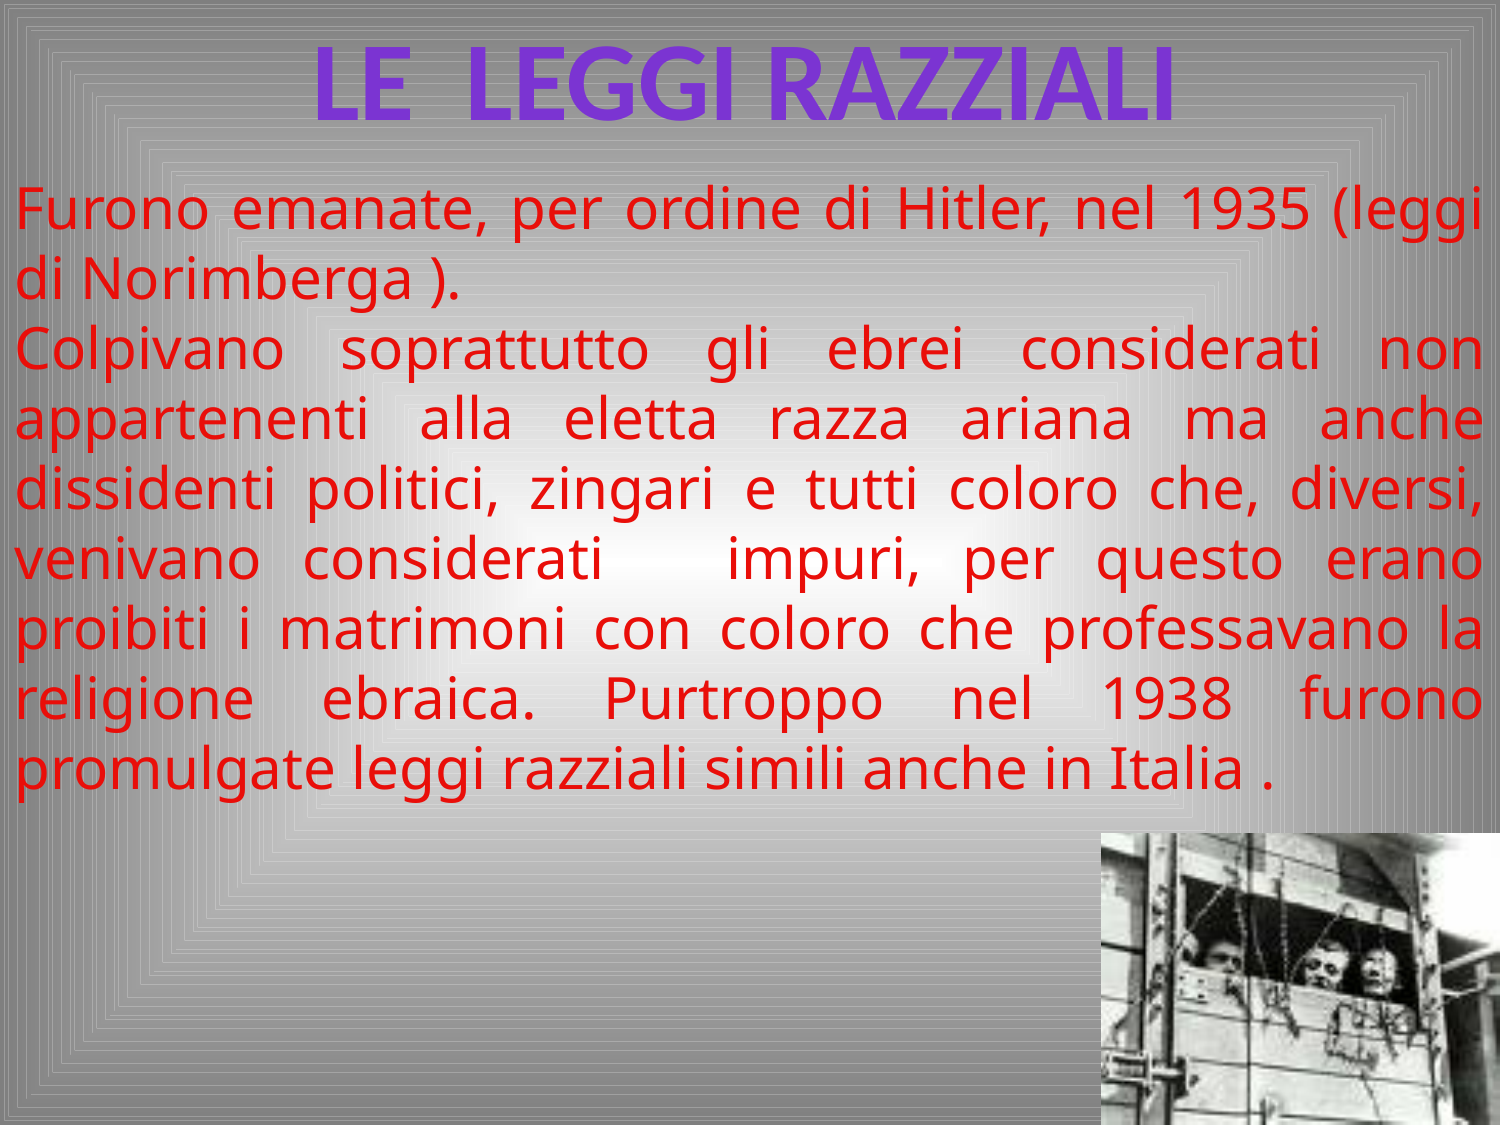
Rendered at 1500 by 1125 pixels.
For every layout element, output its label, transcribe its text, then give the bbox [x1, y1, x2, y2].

text_box Furono emanate, per ordine di Hitler, nel 1935 (leggi di Norimberga ). Colpivano soprattutto gli ebrei considerati non appartenenti alla eletta razza ariana ma anche dissidenti politici, zingari e tutti coloro che, diversi, venivano considerati impuri, per questo erano proibiti i matrimoni con coloro che professavano la religione ebraica. Purtroppo nel 1938 furono promulgate leggi razziali simili anche in Italia . [0, 164, 1500, 809]
text_box LE LEGGI RAZZIALI [297, 0, 1196, 150]
picture [1101, 833, 1500, 1125]
